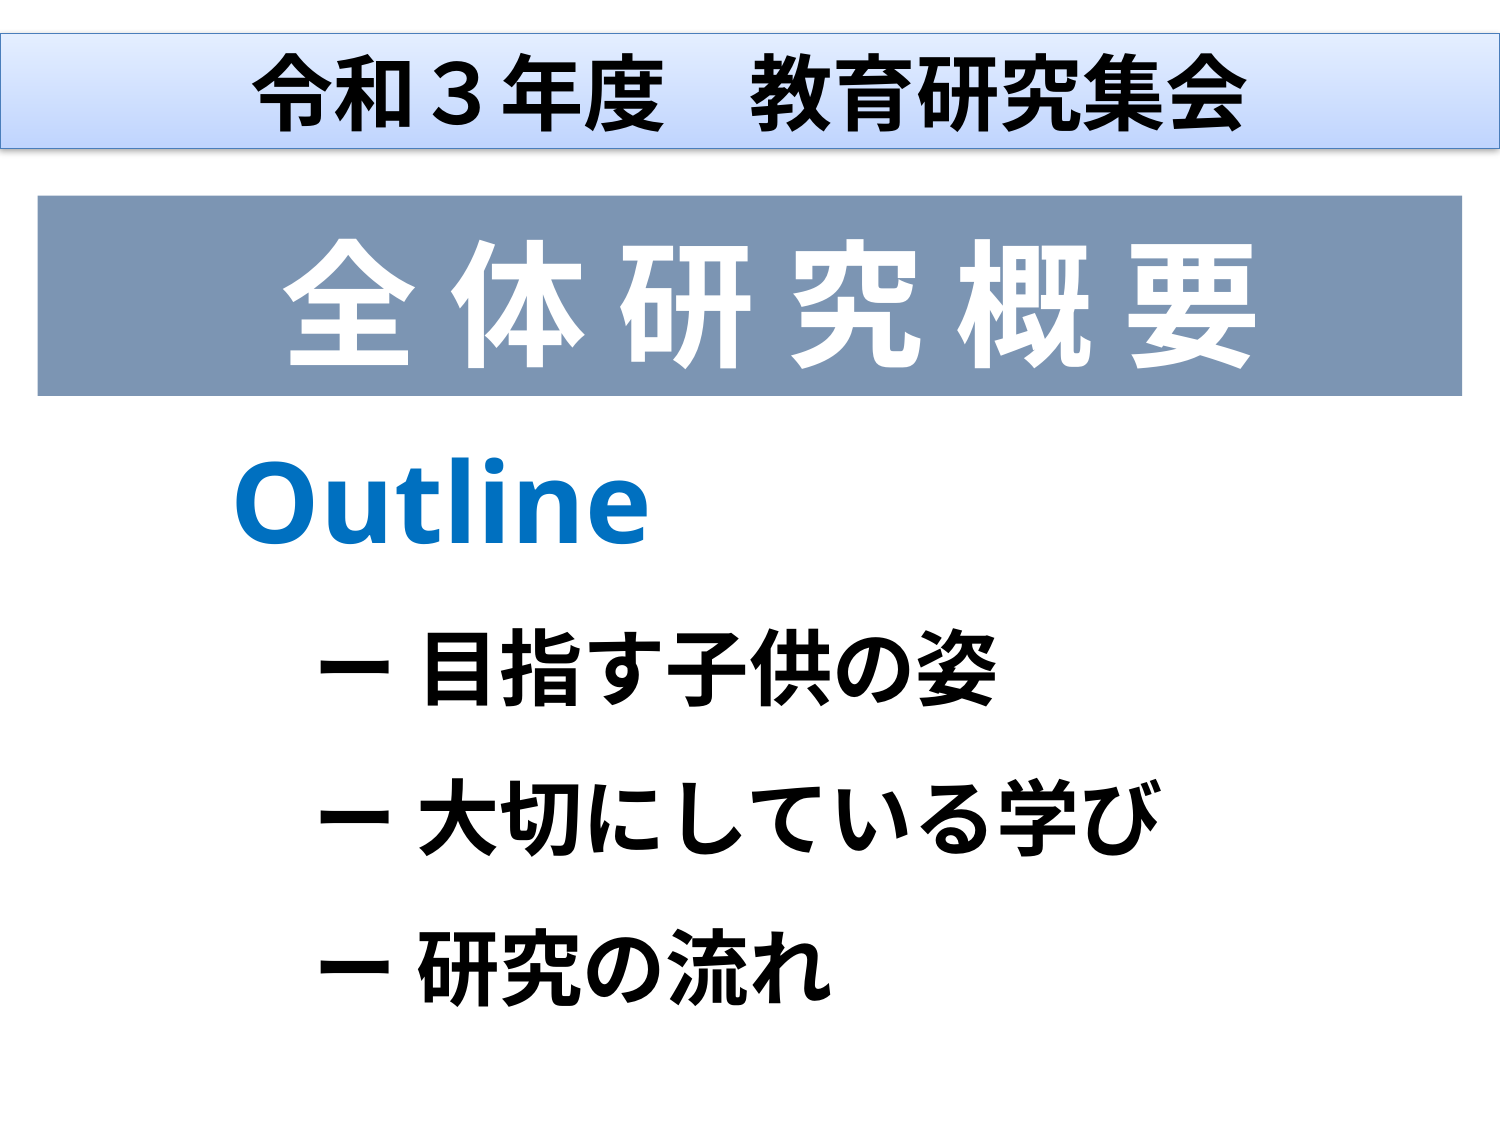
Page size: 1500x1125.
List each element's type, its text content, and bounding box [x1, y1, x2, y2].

text_box 全 体 研 究 概 要 [37, 195, 1463, 396]
text_box Outline ー 目指す子供の姿 ー 大切にしている学び ー 研究の流れ [216, 423, 1417, 1074]
text_box 令和３年度 教育研究集会 [0, 33, 1500, 149]
